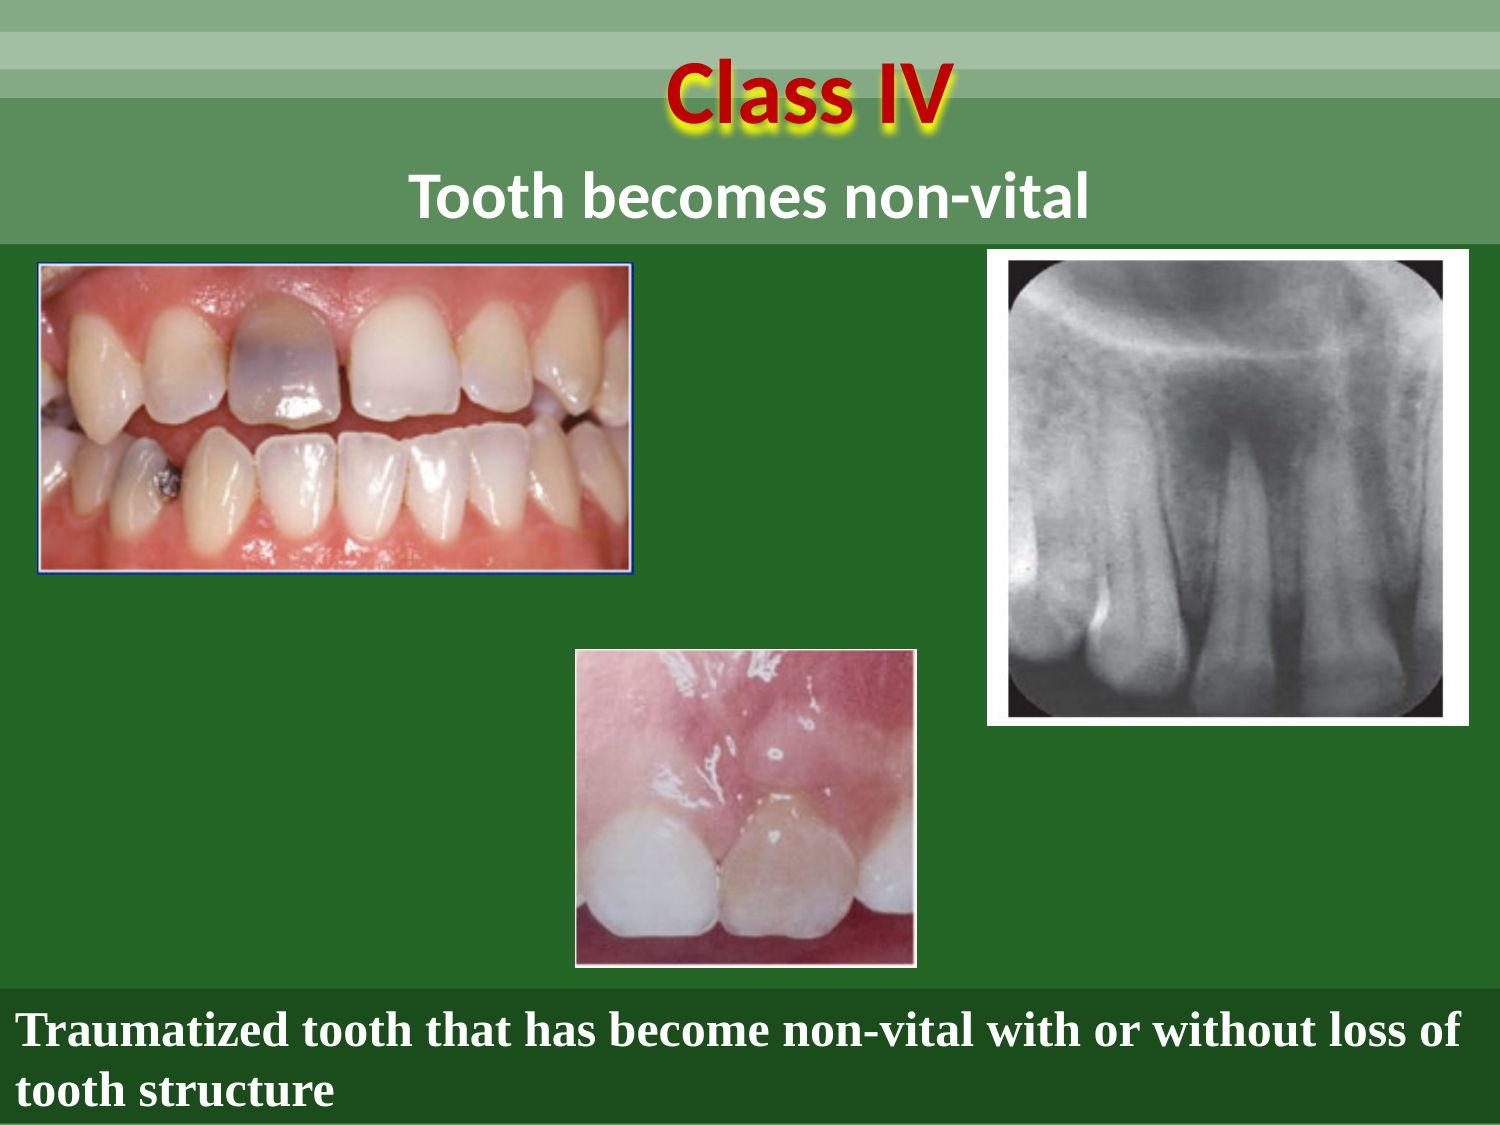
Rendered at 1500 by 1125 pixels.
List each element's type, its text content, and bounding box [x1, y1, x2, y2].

picture [0, 240, 1500, 988]
text_box Traumatized tooth that has become non-vital with or without loss of tooth structure [0, 988, 1500, 1124]
text_box Class IV [651, 24, 970, 150]
picture [0, 0, 1500, 137]
title Tooth becomes non-vital [0, 137, 1500, 240]
